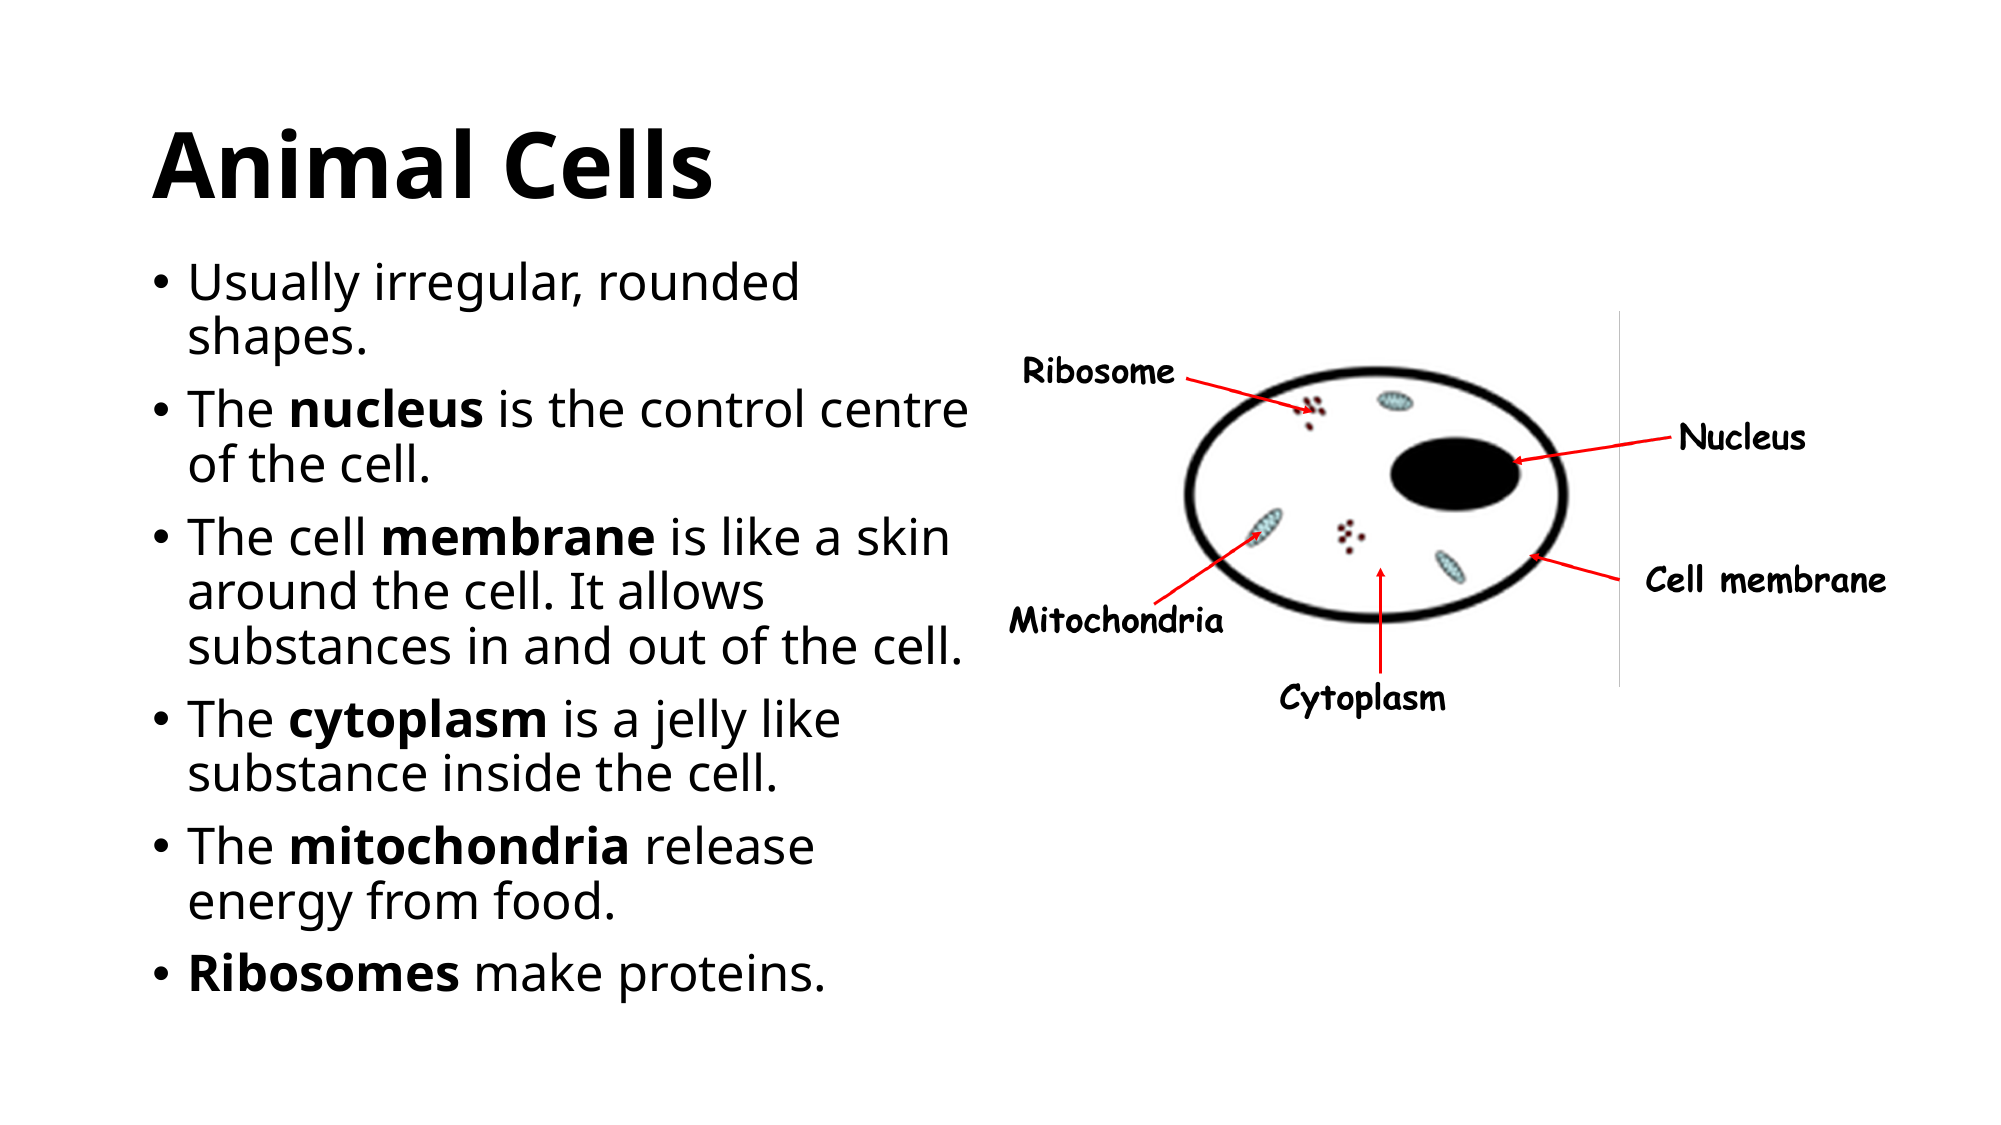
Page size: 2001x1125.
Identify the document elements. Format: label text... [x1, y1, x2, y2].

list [987, 311, 1918, 739]
list Usually irregular, rounded shapes. The nucleus is the control centre of the cell. The cell membrane is like a skin around the cell. It allows substances in and out of the cell. The cytoplasm is a jelly like substance inside the cell. The mitochondria release energy from food. Ribosomes make proteins. [137, 249, 988, 1066]
title Animal Cells [137, 59, 1863, 278]
